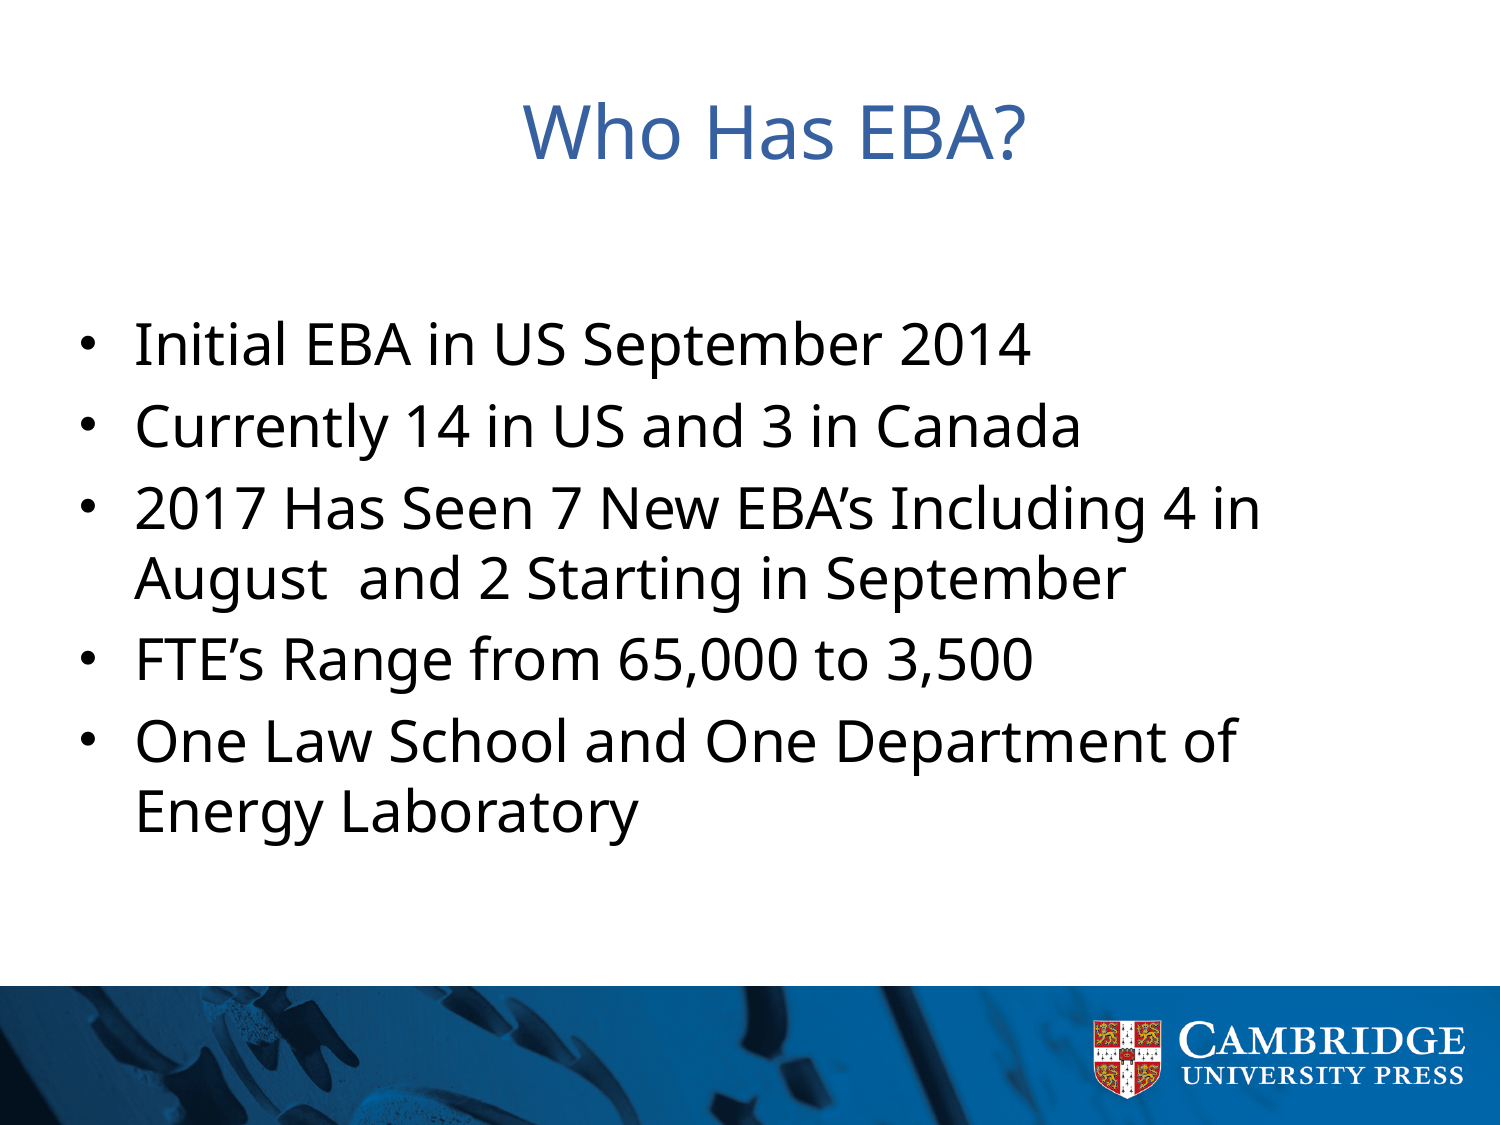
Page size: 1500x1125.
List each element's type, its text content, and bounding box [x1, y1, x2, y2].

list Initial EBA in US September 2014 Currently 14 in US and 3 in Canada 2017 Has Seen 7 New EBA’s Including 4 in August and 2 Starting in September FTE’s Range from 65,000 to 3,500 One Law School and One Department of Energy Laboratory [63, 299, 1438, 963]
picture [0, 986, 1500, 1125]
title Who Has EBA? [112, 87, 1438, 275]
